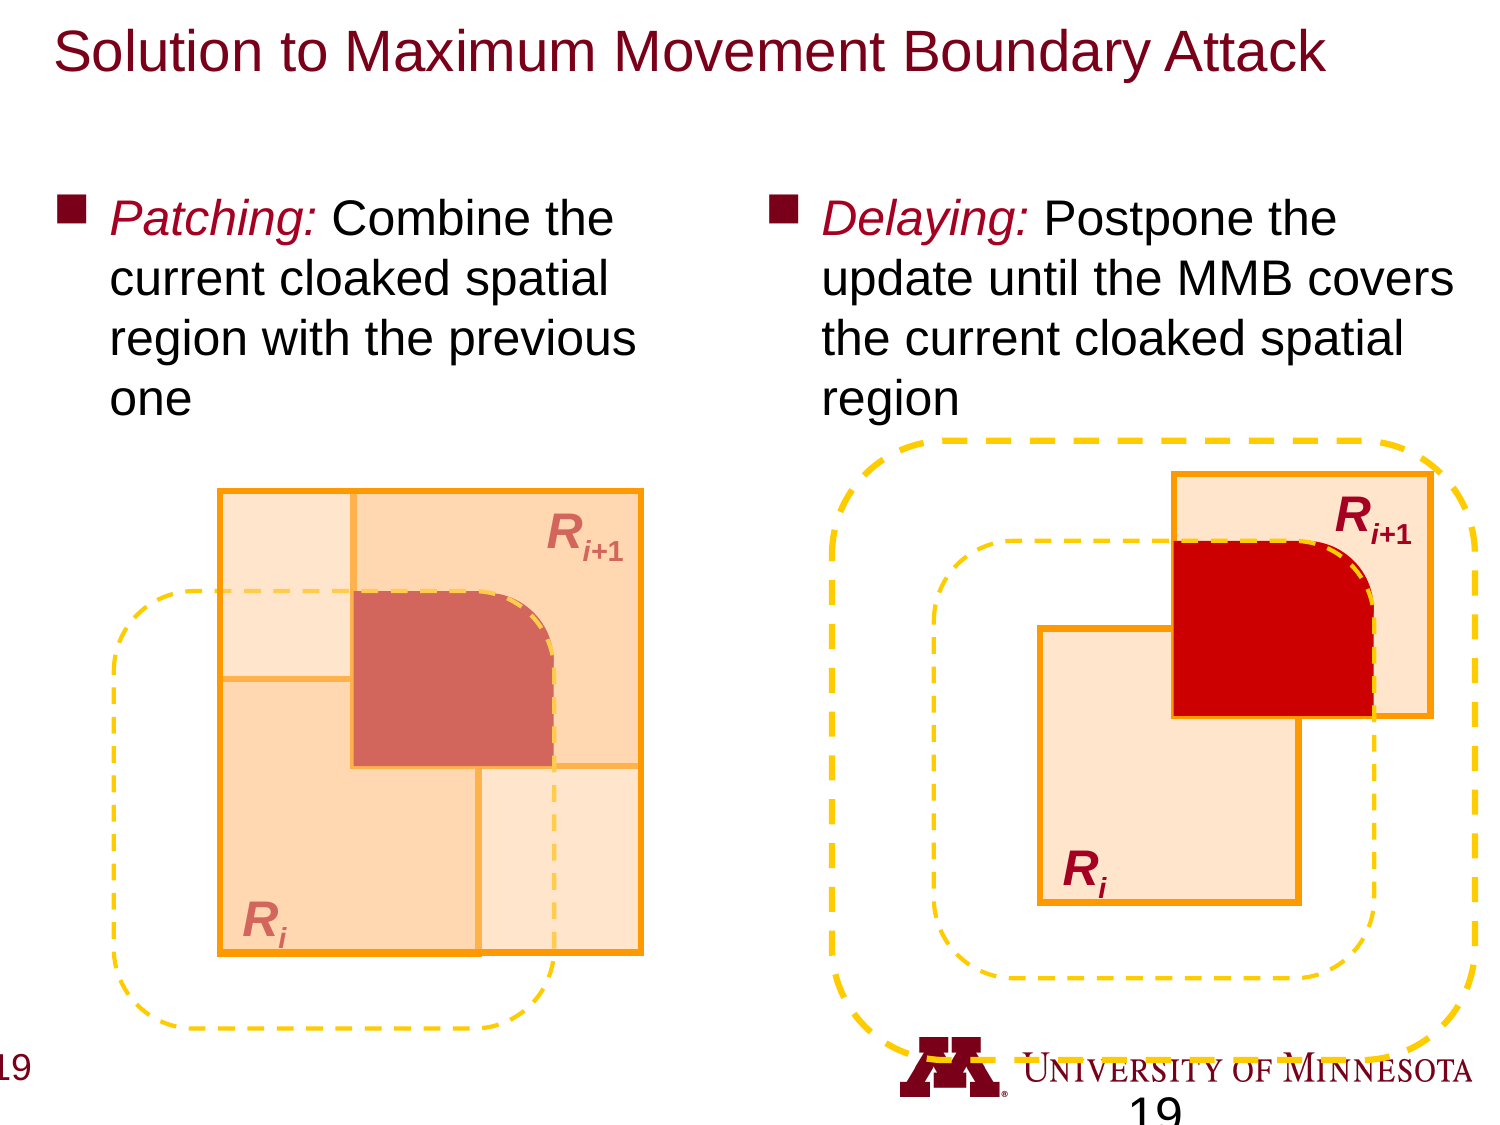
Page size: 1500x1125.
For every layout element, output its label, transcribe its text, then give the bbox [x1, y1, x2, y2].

title Solution to Maximum Movement Boundary Attack [37, 15, 1376, 141]
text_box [1173, 540, 1374, 717]
picture [900, 1037, 1473, 1097]
slide_number 19 [1112, 1074, 1425, 1125]
text_box [831, 440, 1475, 1061]
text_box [353, 590, 554, 767]
text_box [220, 491, 641, 953]
text_box [113, 591, 555, 1029]
list Patching: Combine the current cloaked spatial region with the previous one [37, 177, 744, 393]
list Delaying: Postpone the update until the MMB covers the current cloaked spatial region [749, 177, 1476, 442]
